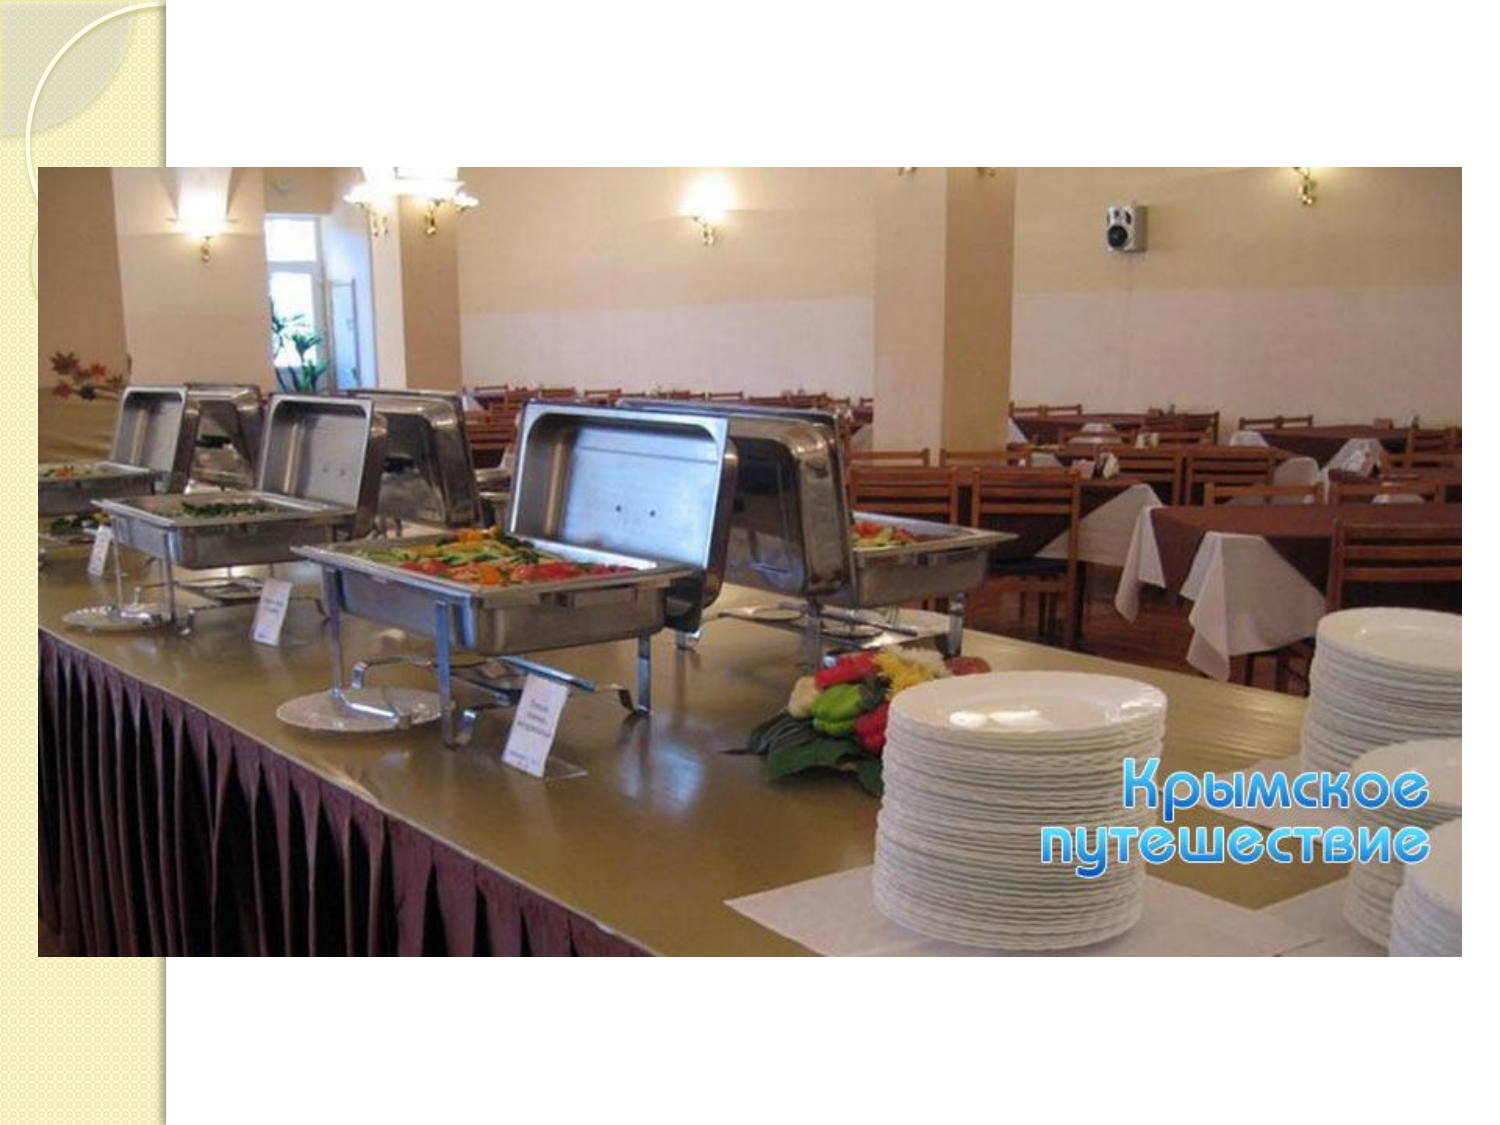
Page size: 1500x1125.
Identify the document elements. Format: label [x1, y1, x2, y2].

picture [37, 167, 1462, 958]
